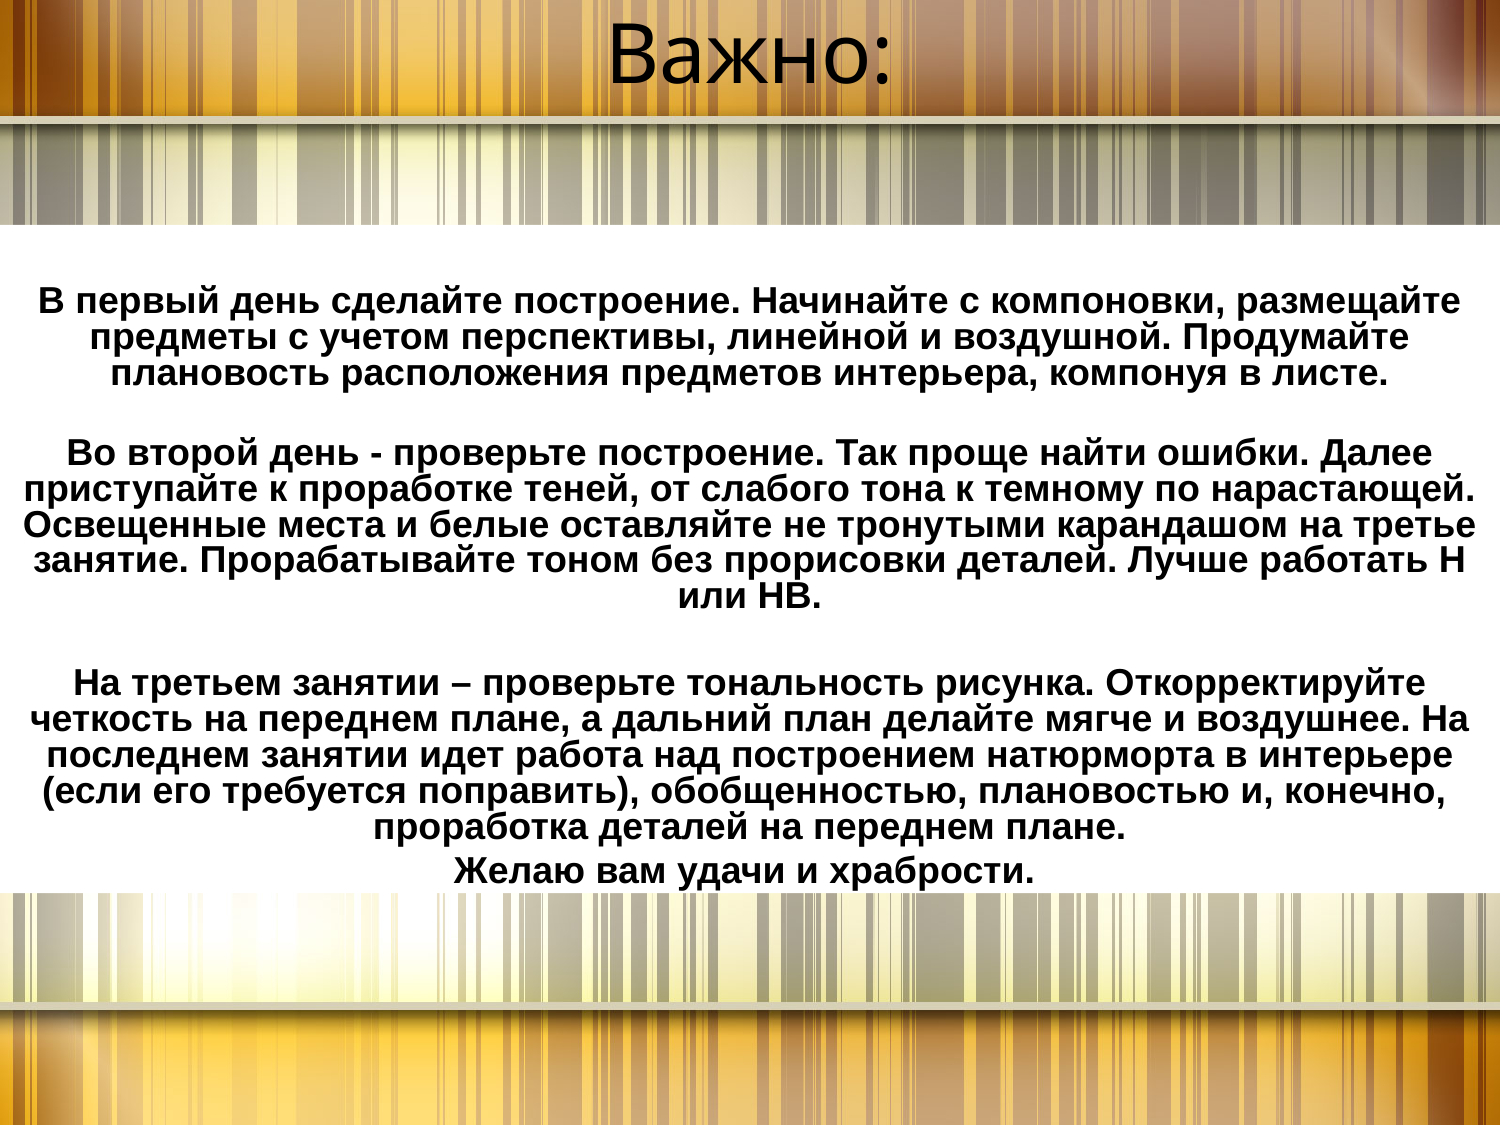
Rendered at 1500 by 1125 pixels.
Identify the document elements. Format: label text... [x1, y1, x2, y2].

subtitle В первый день сделайте построение. Начинайте с компоновки, размещайте предметы с учетом перспективы, линейной и воздушной. Продумайте плановость расположения предметов интерьера, компонуя в листе. Во второй день - проверьте построение. Так проще найти ошибки. Далее приступайте к проработке теней, от слабого тона к темному по нарастающей. Освещенные места и белые оставляйте не тронутыми карандашом на третье занятие. Прорабатывайте тоном без прорисовки деталей. Лучше работать Н или НВ. На третьем занятии – проверьте тональность рисунка. Откорректируйте четкость на переднем плане, а дальний план делайте мягче и воздушнее. На последнем занятии идет работа над построением натюрморта в интерьере (если его требуется поправить), обобщенностью, плановостью и, конечно, проработка деталей на переднем плане. Желаю вам удачи и храбрости. [0, 224, 1500, 894]
picture [0, 101, 1500, 224]
picture [0, 894, 1500, 1125]
title Важно: [0, 0, 1500, 101]
